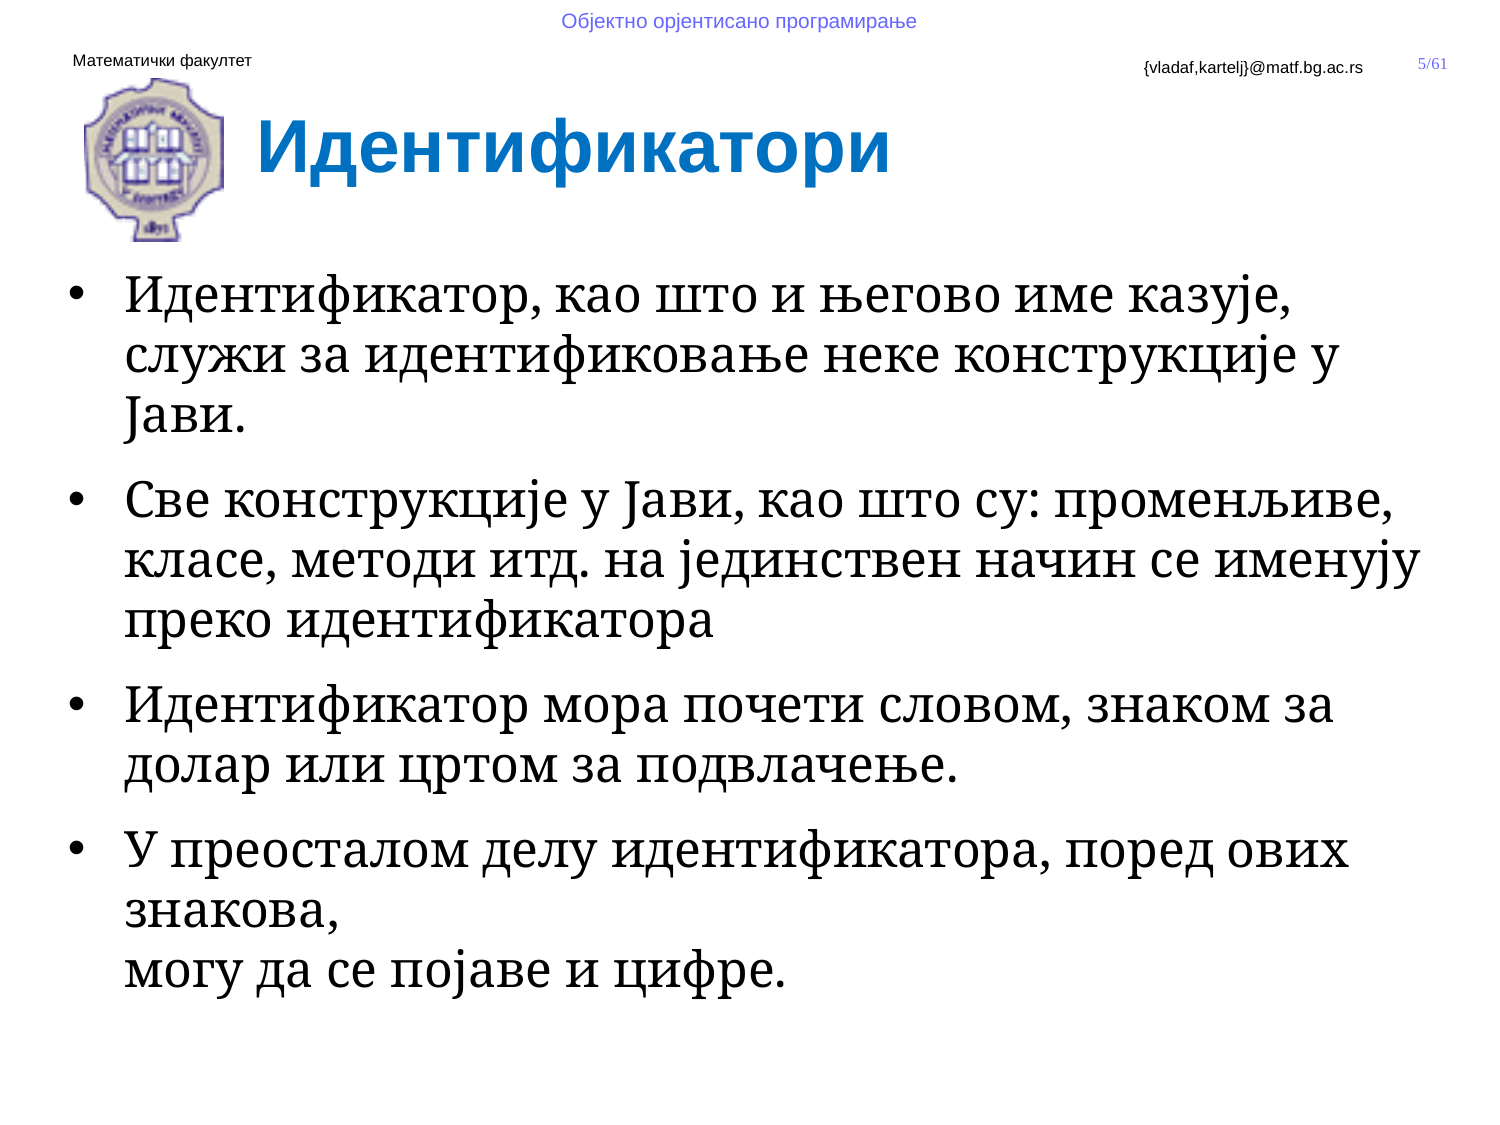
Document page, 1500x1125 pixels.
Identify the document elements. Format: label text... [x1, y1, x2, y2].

text_box Идентификатори [242, 90, 1500, 233]
picture [84, 78, 224, 242]
text_box Идентификатор, као што и његово име казује, служи за идентификовање неке конструкције у Јави. Све конструкције у Јави, као што су: променљиве, класе, методи итд. на јединствен начин се именују преко идентификатора Идентификатор мора почети словом, знаком за долар или цртом за подвлачење. У преосталом делу идентификатора, поред ових знакова, могу да се појаве и цифре. [53, 255, 1459, 1006]
